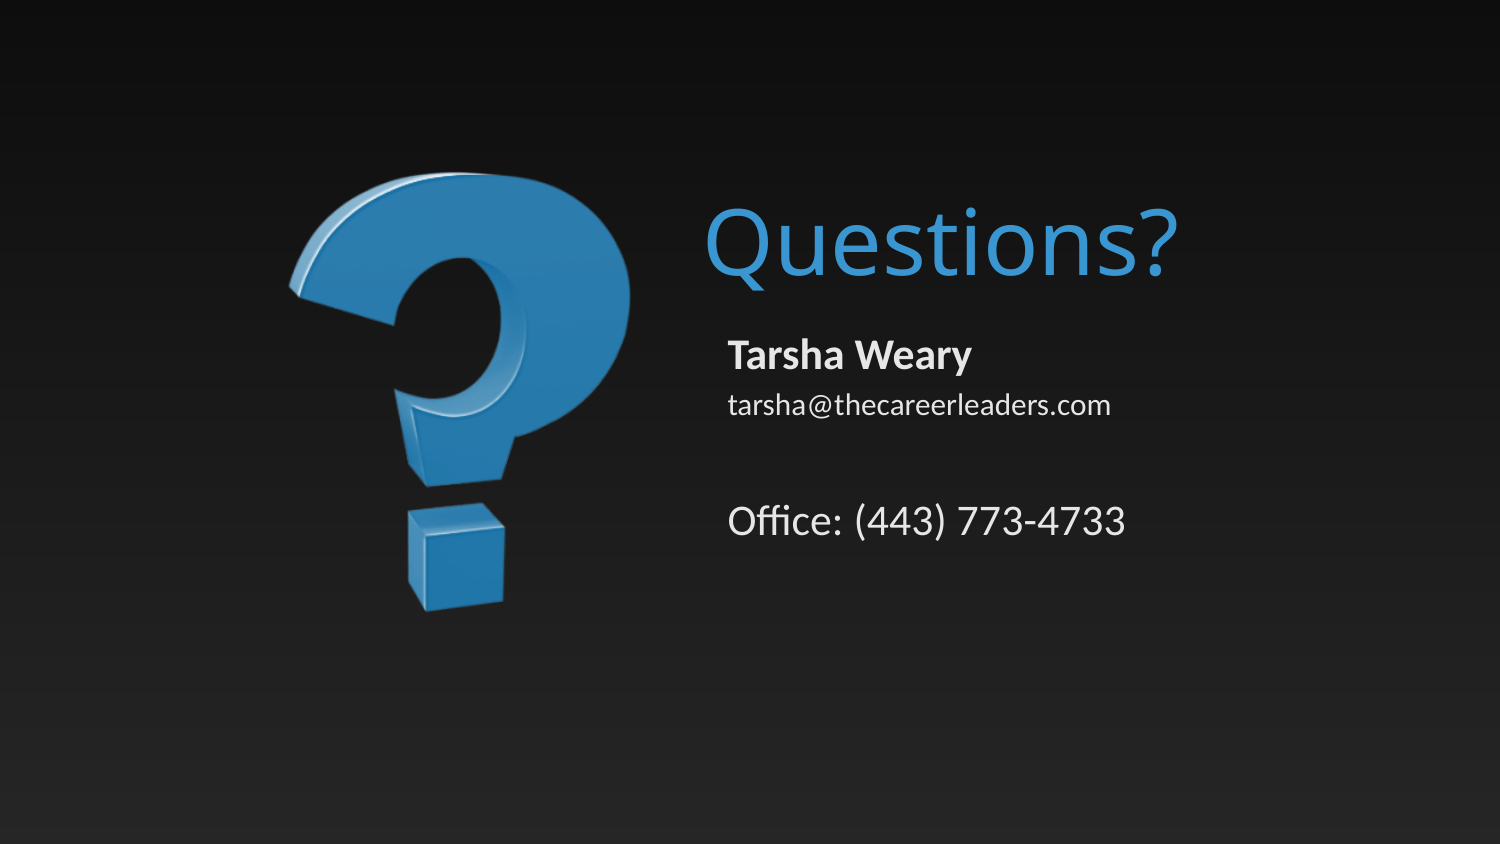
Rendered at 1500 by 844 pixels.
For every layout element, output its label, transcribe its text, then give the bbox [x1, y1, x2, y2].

picture [177, 158, 672, 686]
title Questions? [687, 121, 1494, 302]
list Tarsha Weary tarsha@thecareerleaders.com Office: (443) 773-4733 [712, 318, 1266, 607]
